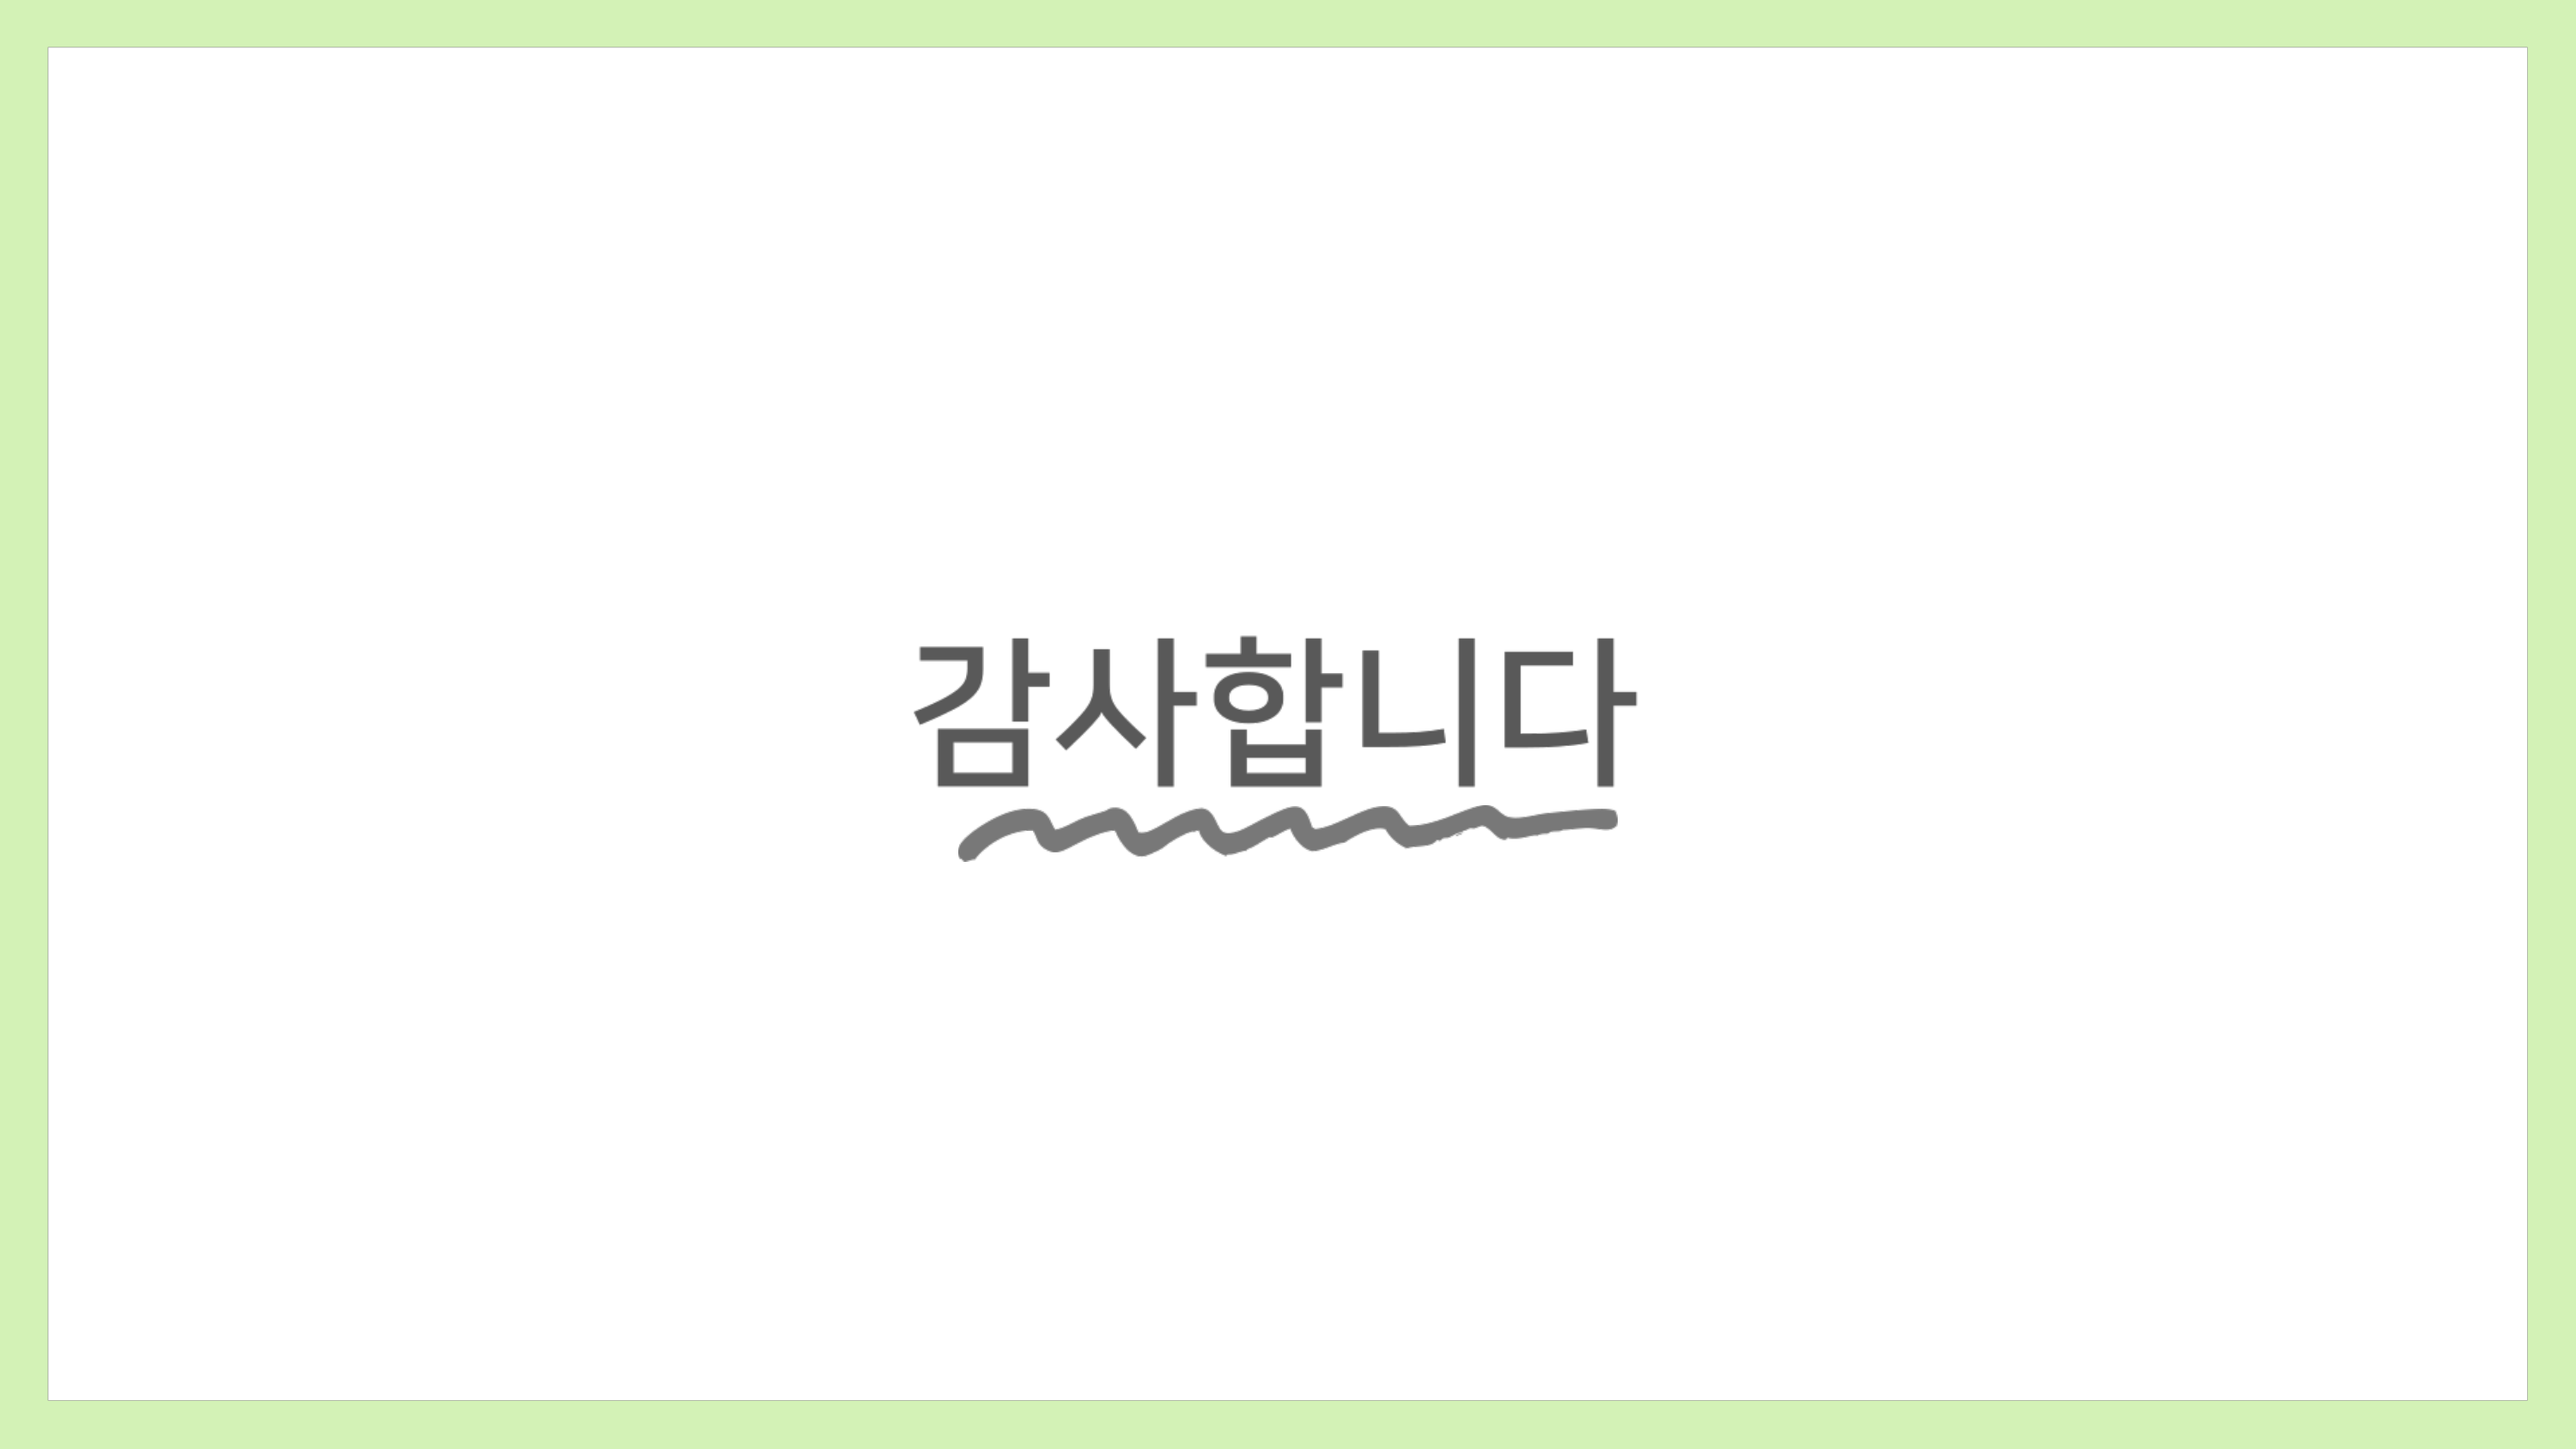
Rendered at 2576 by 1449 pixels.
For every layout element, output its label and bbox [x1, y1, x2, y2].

picture [857, 560, 1792, 978]
text_box [0, 0, 2576, 1449]
